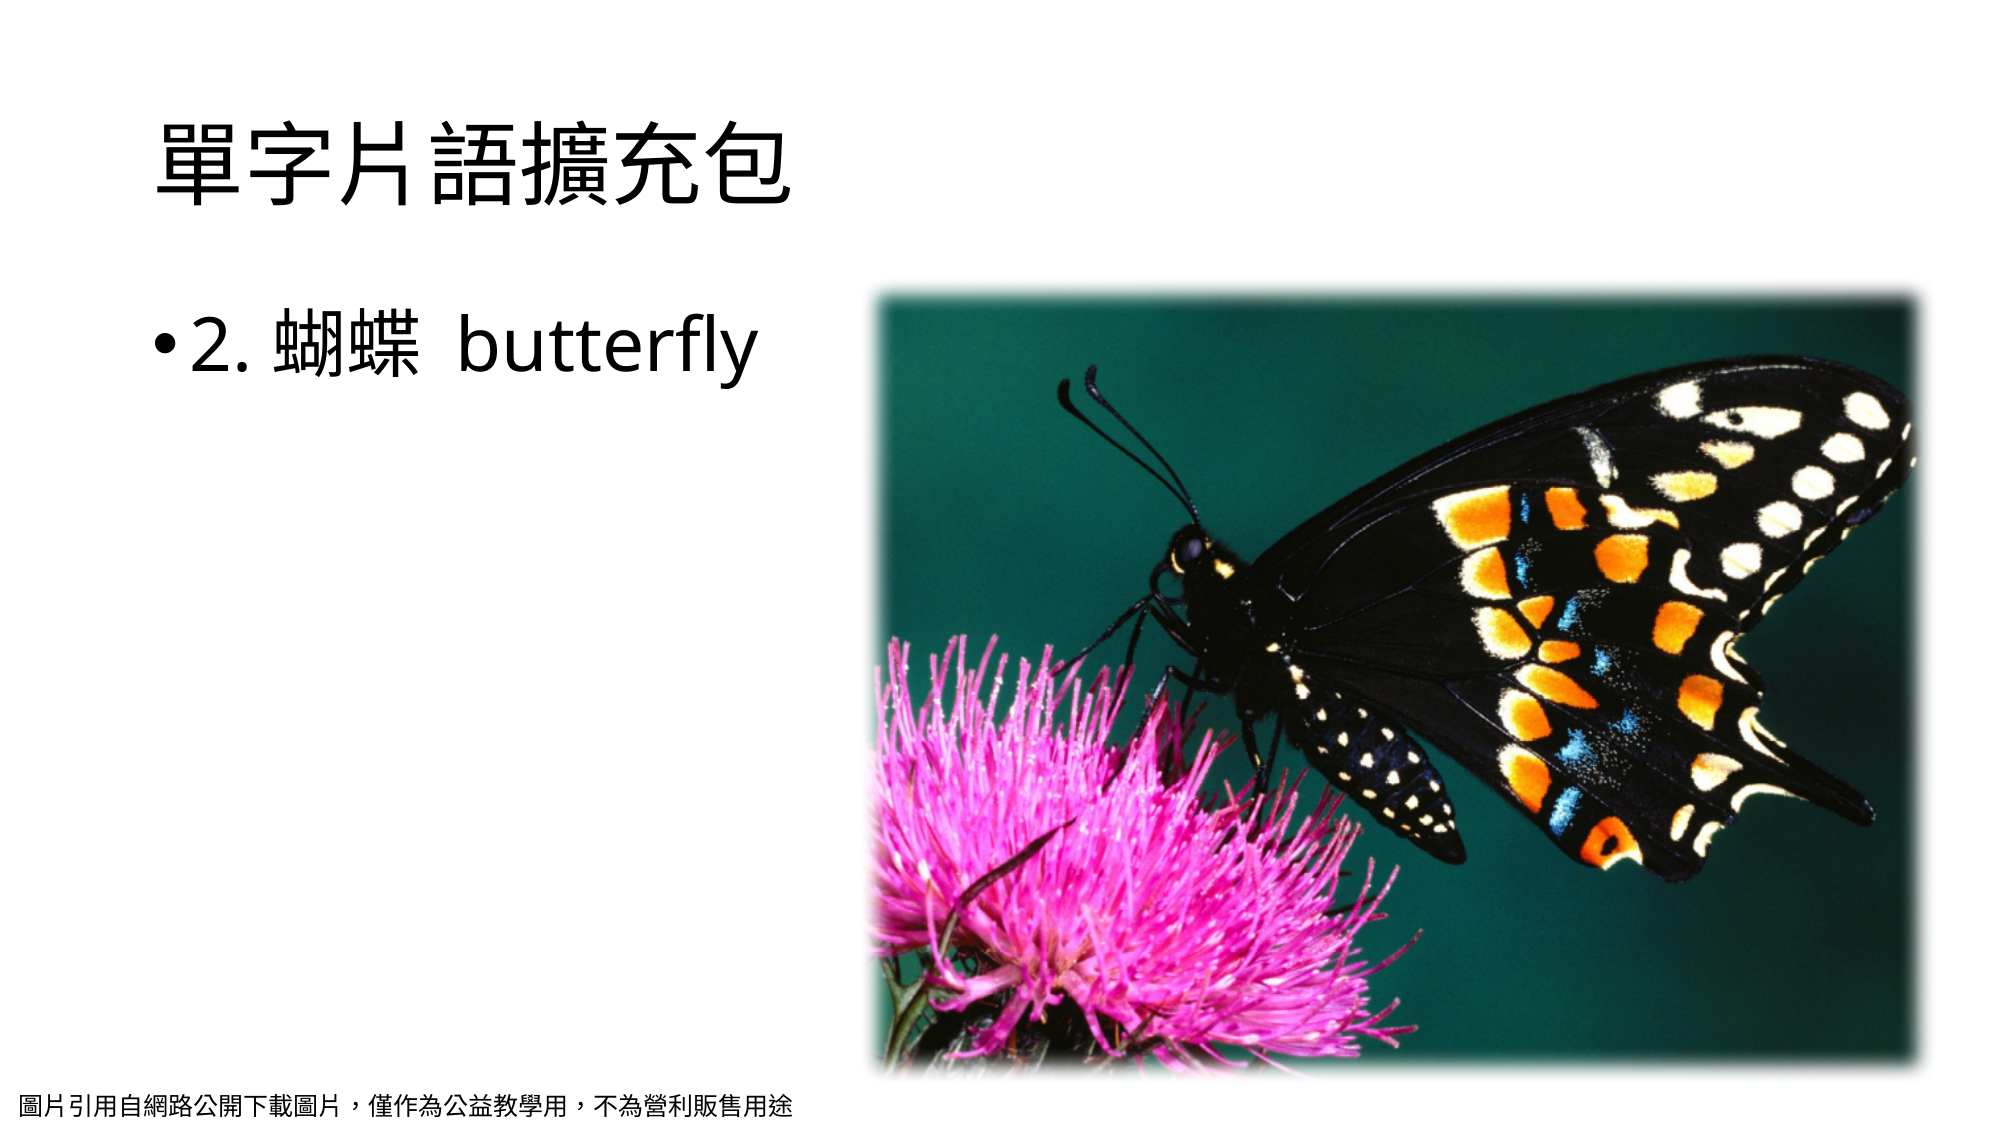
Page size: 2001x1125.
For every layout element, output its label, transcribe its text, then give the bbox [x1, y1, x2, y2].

title 單字片語擴充包 [137, 59, 1863, 278]
text_box 圖片引用自網路公開下載圖片，僅作為公益教學用，不為營利販售用途 [4, 1083, 809, 1125]
picture [860, 277, 1936, 1084]
list 2.蝴蝶 butterfly [137, 299, 860, 1014]
